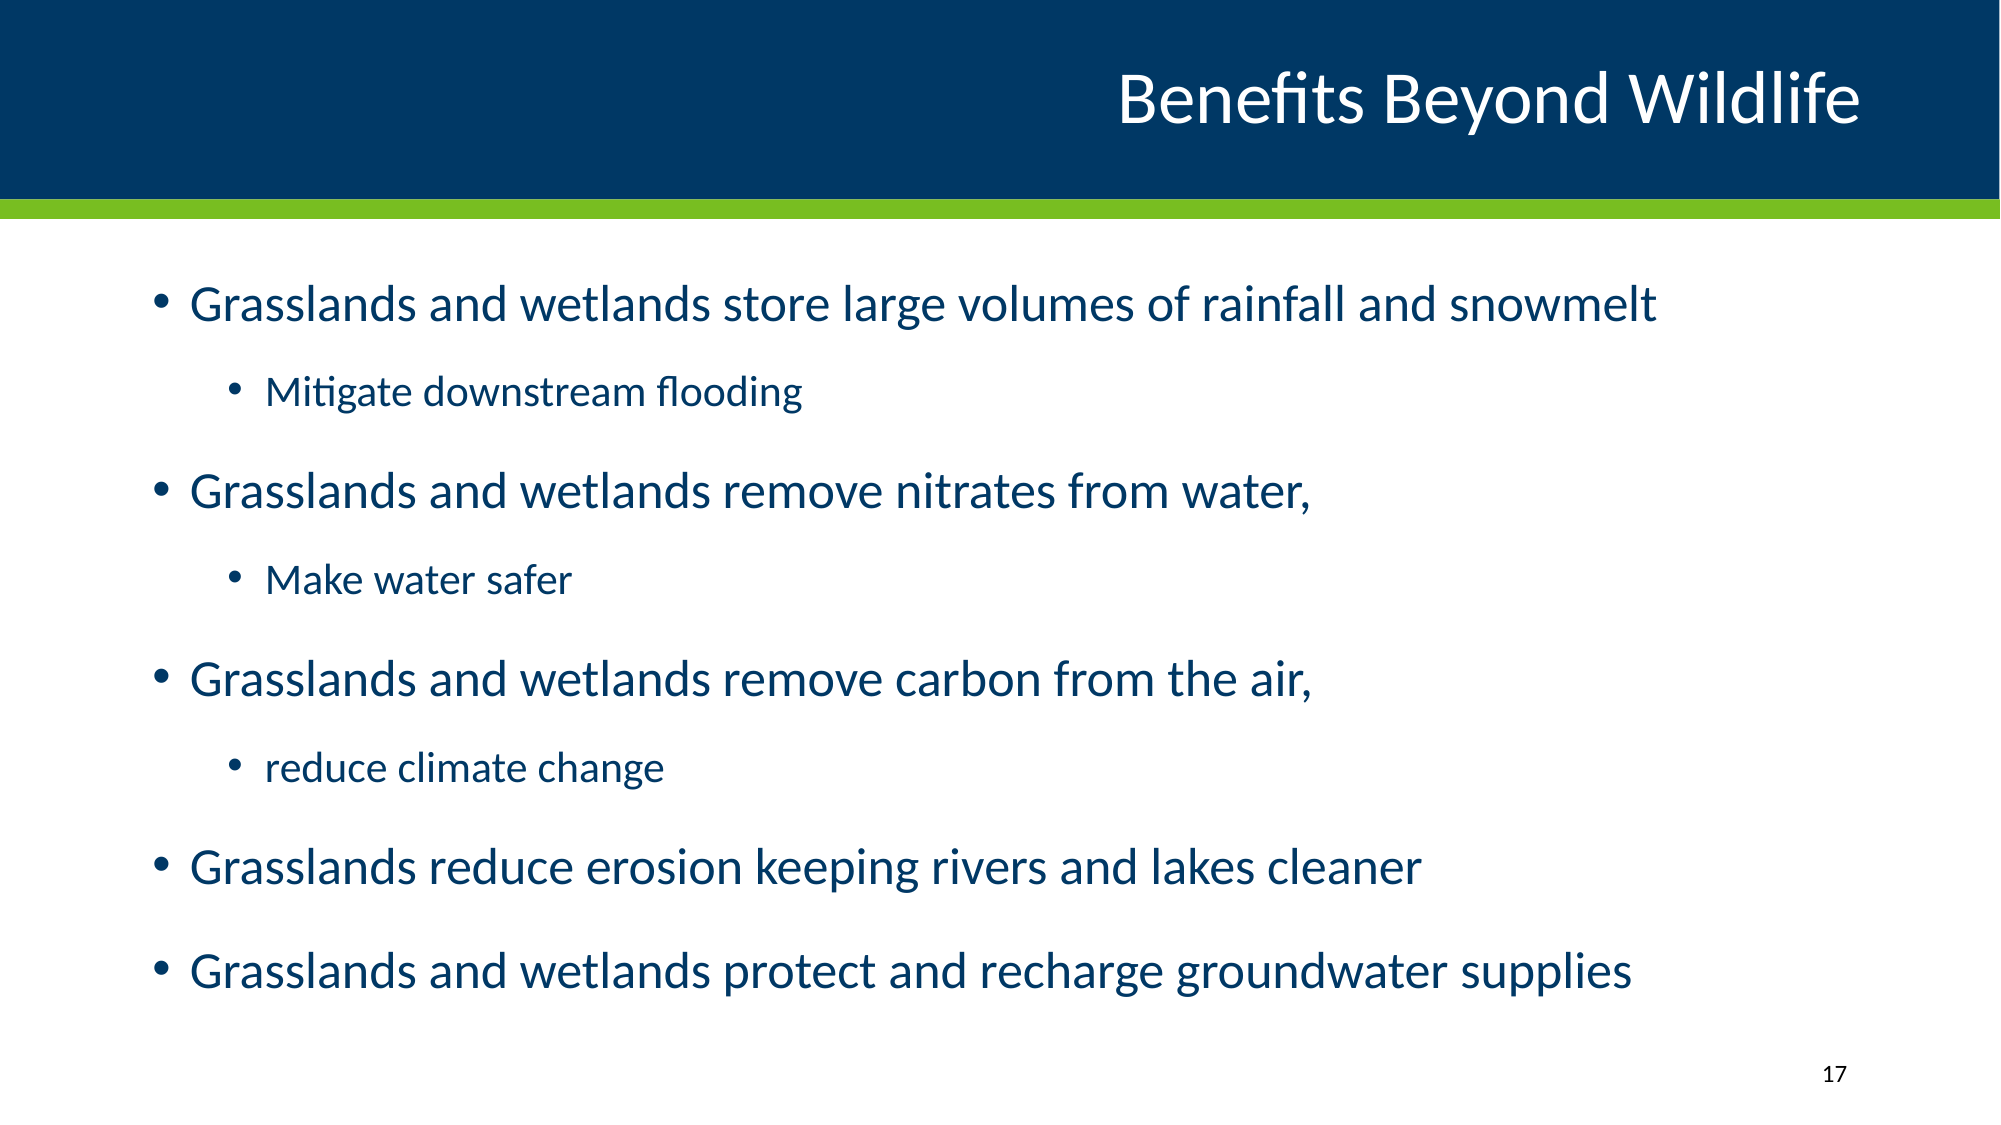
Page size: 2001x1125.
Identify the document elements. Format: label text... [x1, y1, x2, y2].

list Grasslands and wetlands store large volumes of rainfall and snowmelt Mitigate downstream flooding Grasslands and wetlands remove nitrates from water, Make water safer Grasslands and wetlands remove carbon from the air, reduce climate change Grasslands reduce erosion keeping rivers and lakes cleaner Grasslands and wetlands protect and recharge groundwater supplies [137, 261, 1863, 1014]
slide_number 17 [1622, 1042, 1863, 1103]
title Benefits Beyond Wildlife [137, 0, 1863, 200]
